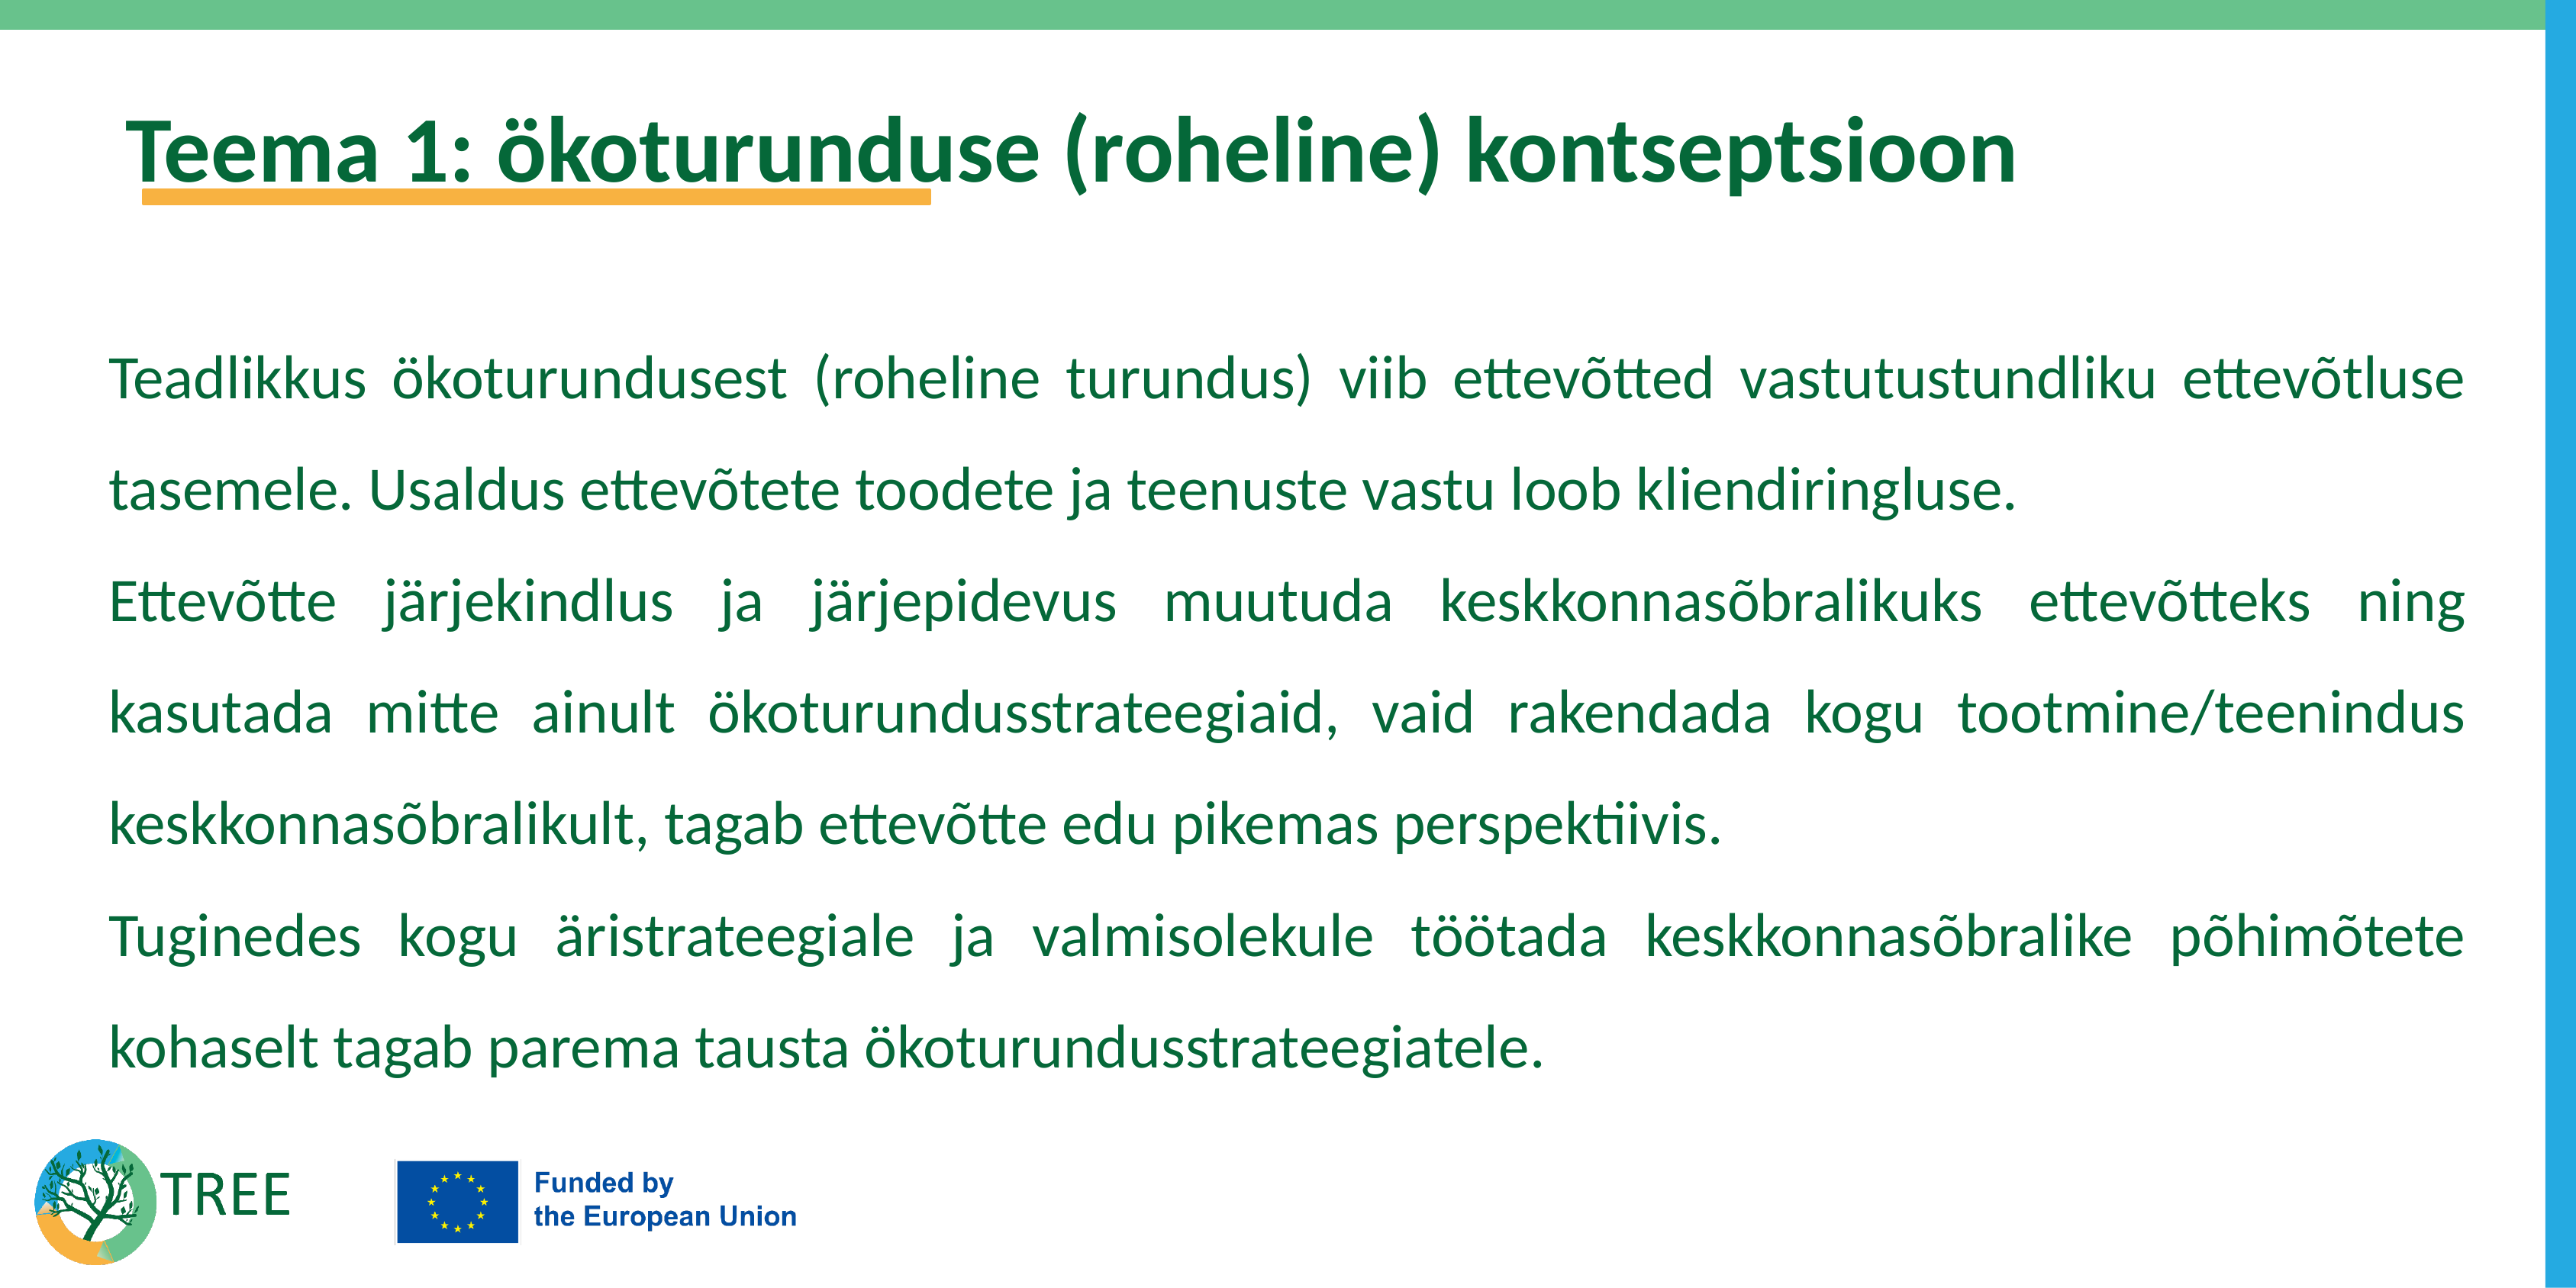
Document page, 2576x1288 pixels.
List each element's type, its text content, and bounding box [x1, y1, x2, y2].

picture [34, 1139, 289, 1265]
text_box [2545, 0, 2576, 1288]
text_box Teadlikkus ökoturundusest (roheline turundus) viib ettevõtted vastutustundliku ettevõtluse tasemele. Usaldus ettevõtete toodete ja teenuste vastu loob kliendiringluse. Ettevõtte järjekindlus ja järjepidevus muutuda keskkonnasõbralikuks ettevõtteks ning kasutada mitte ainult ökoturundusstrateegiaid, vaid rakendada kogu tootmine/teenindus keskkonnasõbralikult, tagab ettevõtte edu pikemas perspektiivis. Tuginedes kogu äristrateegiale ja valmisolekule töötada keskkonnasõbralike põhimõtete kohaselt tagab parema tausta ökoturundusstrateegiatele. [89, 289, 2487, 1177]
text_box [0, 0, 2545, 29]
text_box [143, 190, 930, 204]
text_box Teema 1: ökoturunduse (roheline) kontseptsioon [107, 71, 2161, 275]
picture [392, 1156, 827, 1248]
